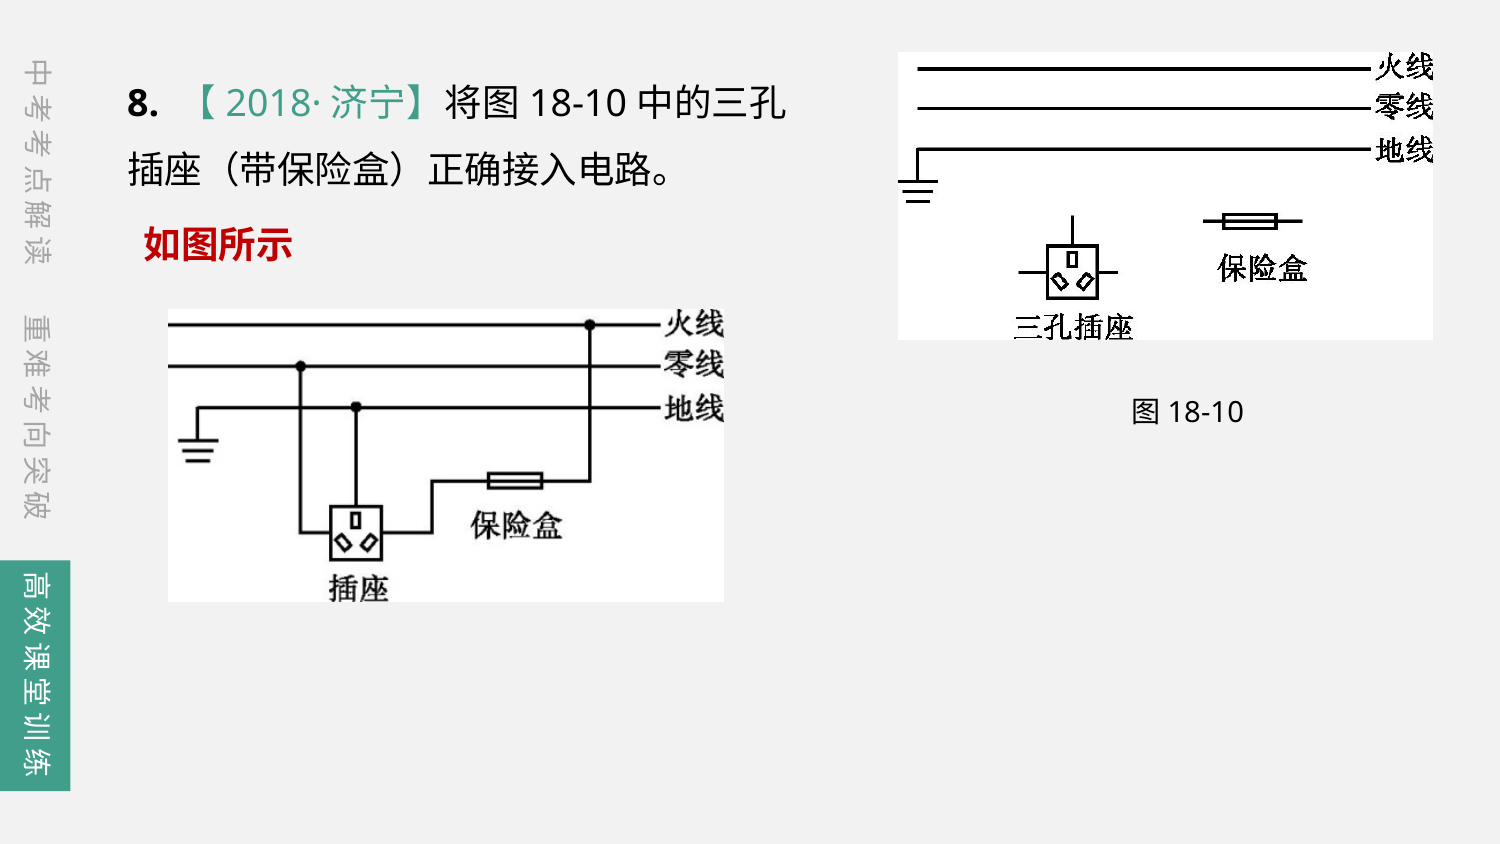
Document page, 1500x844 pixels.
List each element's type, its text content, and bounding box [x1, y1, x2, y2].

text_box 8. 【2018·济宁】将图18-10中的三孔插座（带保险盒）正确接入电路。 [121, 50, 794, 197]
text_box 中考考点解读 [15, 47, 63, 278]
picture [167, 309, 724, 602]
text_box 如图所示 [128, 213, 309, 274]
text_box 图18-10 [1116, 385, 1259, 436]
text_box [0, 559, 71, 792]
text_box 高效课堂训练 [15, 559, 63, 790]
text_box 重难考向突破 [15, 302, 63, 534]
picture [898, 52, 1433, 340]
